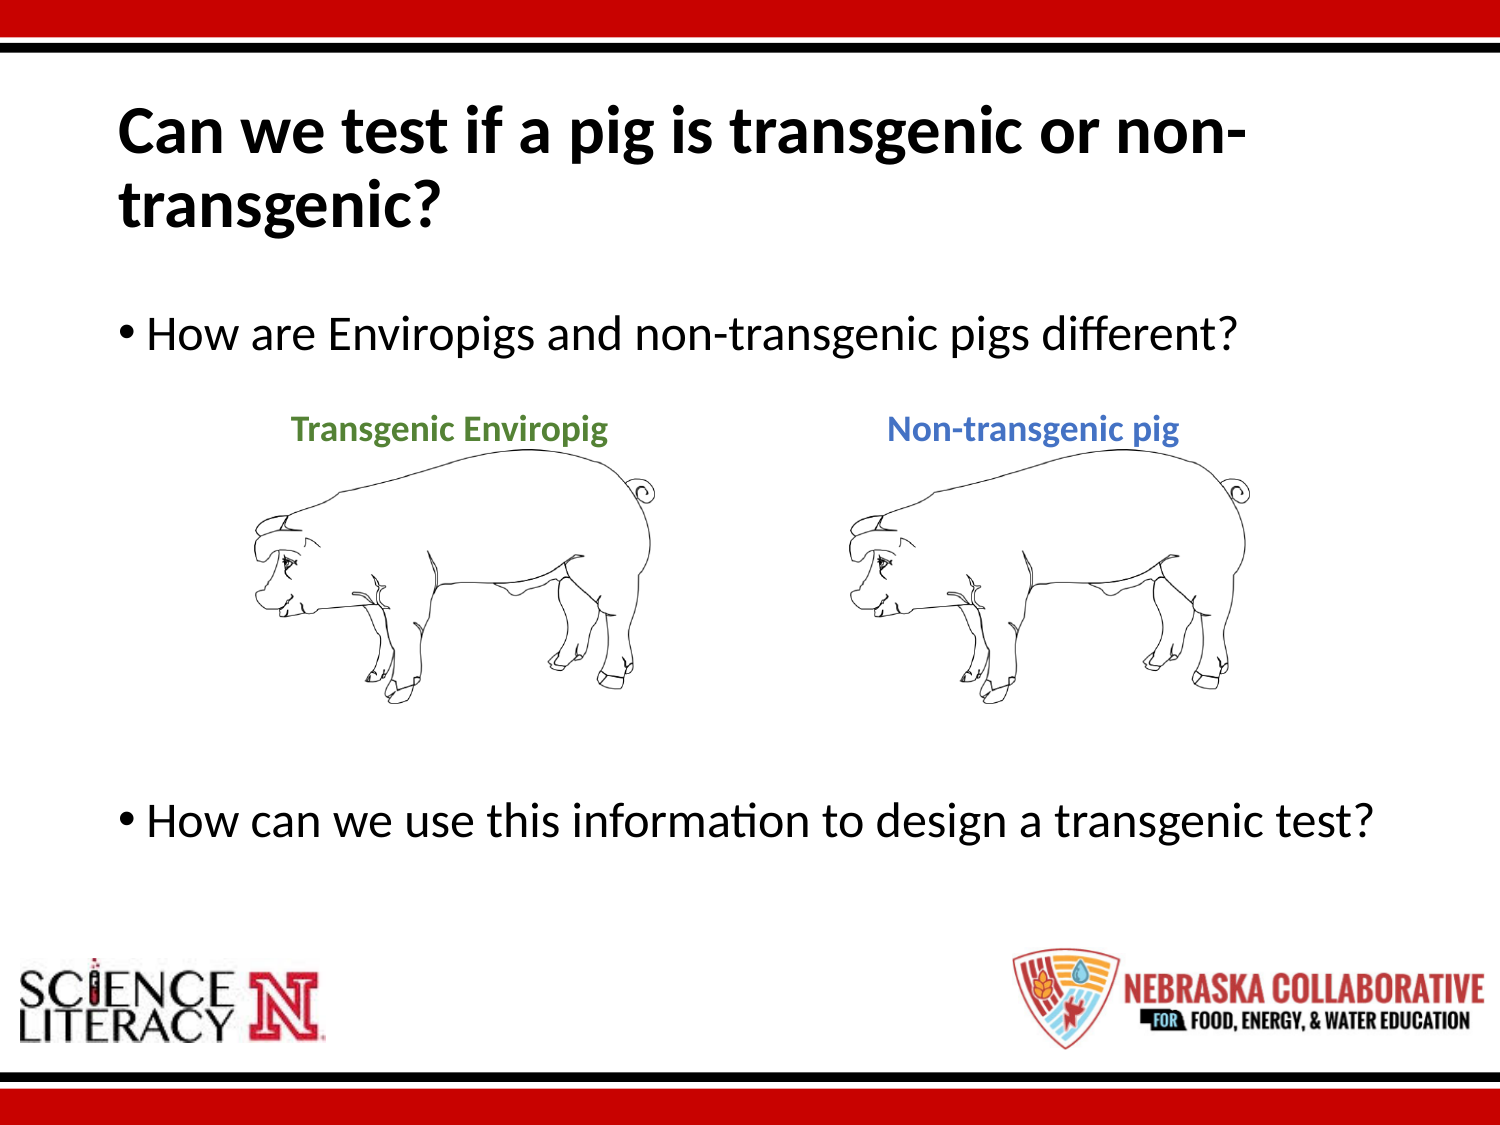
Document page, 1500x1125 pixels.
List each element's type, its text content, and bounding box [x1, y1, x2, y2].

title Can we test if a pig is transgenic or non-transgenic? [103, 59, 1397, 278]
picture [849, 449, 1250, 704]
picture [1012, 947, 1485, 1050]
picture [254, 449, 655, 704]
text_box Non-transgenic pig [872, 396, 1195, 449]
text_box Transgenic Enviropig [276, 396, 624, 449]
list How are Enviropigs and non-transgenic pigs different? How can we use this information to design a transgenic test? [103, 299, 1397, 1014]
picture [20, 958, 326, 1043]
